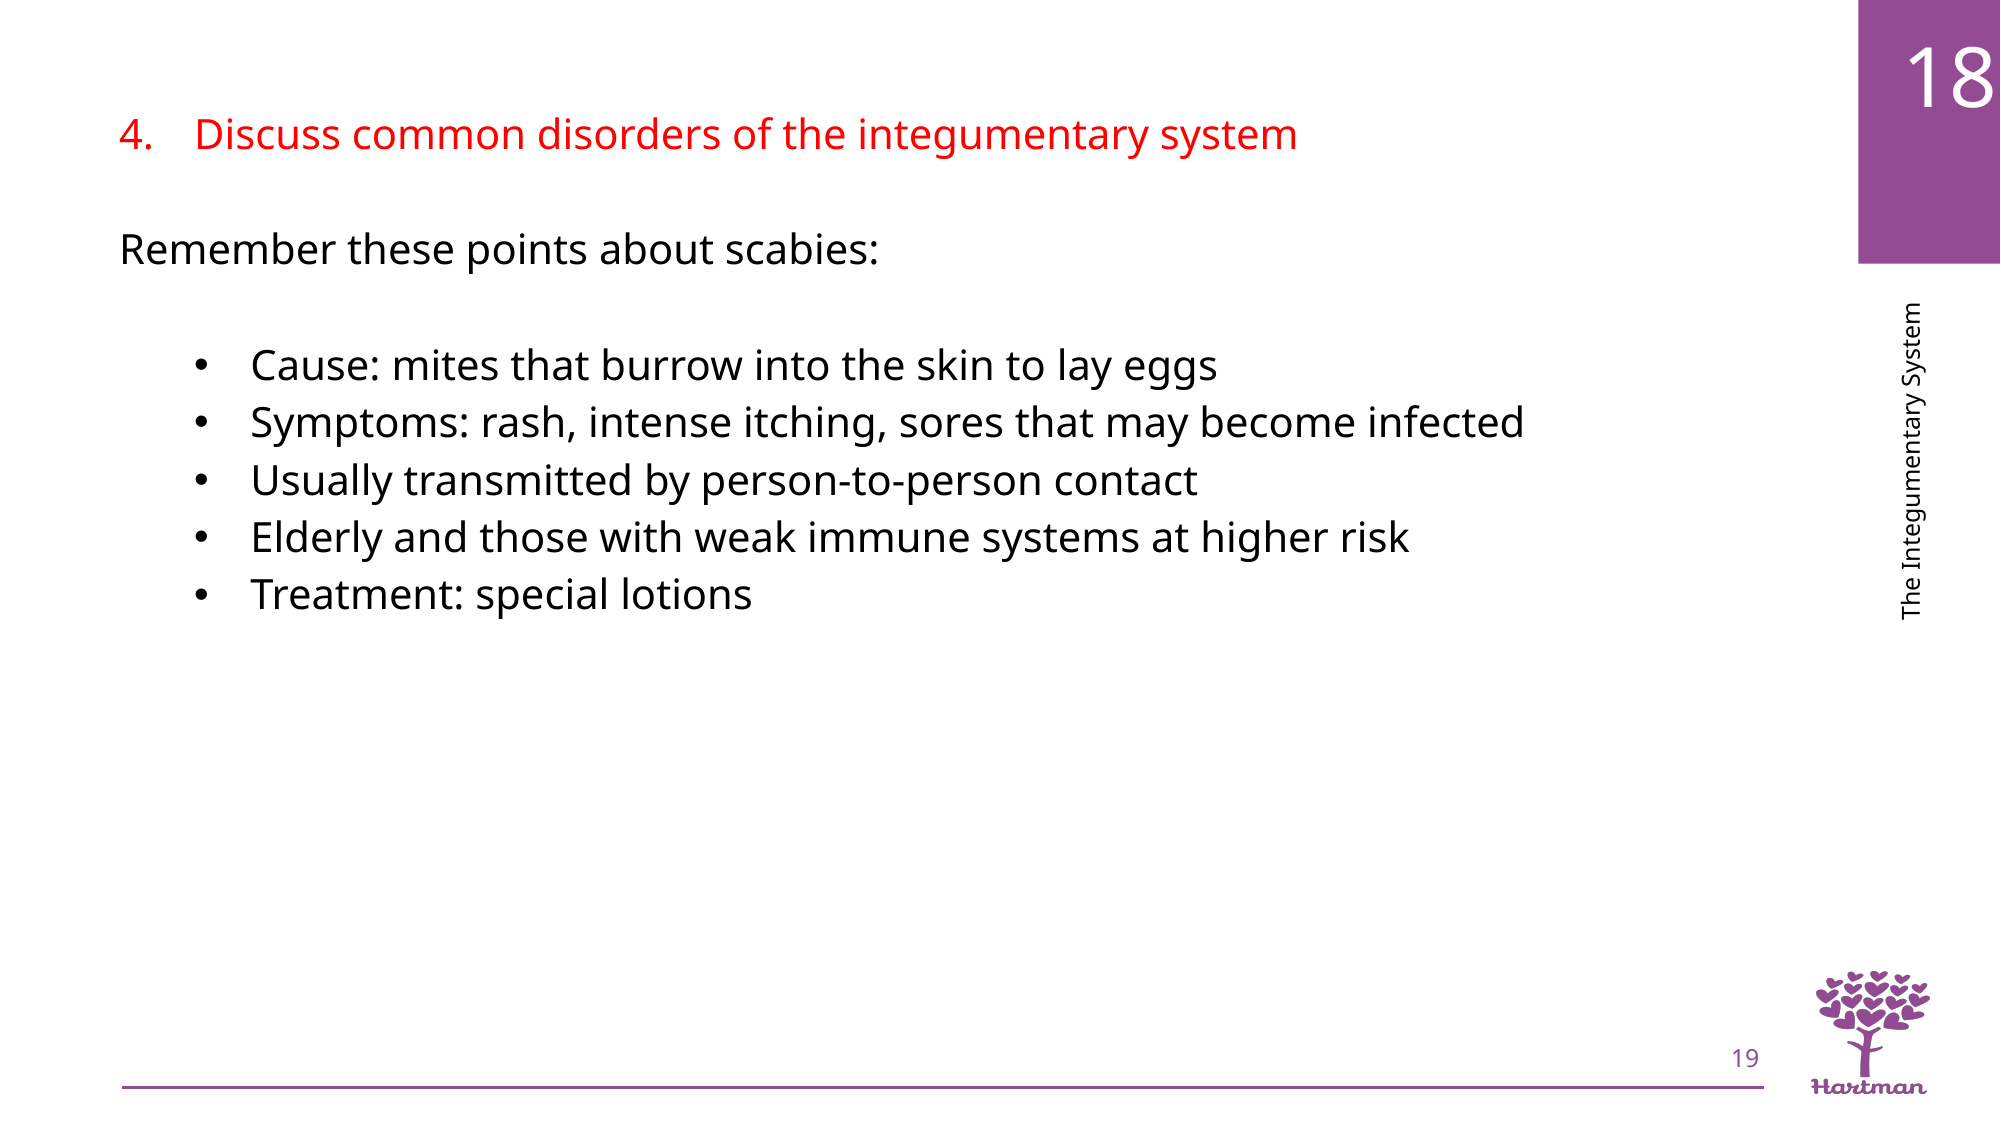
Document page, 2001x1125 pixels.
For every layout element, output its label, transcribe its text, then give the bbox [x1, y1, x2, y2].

list Discuss common disorders of the integumentary system Remember these points about scabies: Cause: mites that burrow into the skin to lay eggs Symptoms: rash, intense itching, sores that may become infected Usually transmitted by person-to-person contact Elderly and those with weak immune systems at higher risk Treatment: special lotions [104, 106, 1784, 1014]
picture [1811, 971, 1930, 1094]
slide_number 19 [1561, 1030, 1775, 1090]
